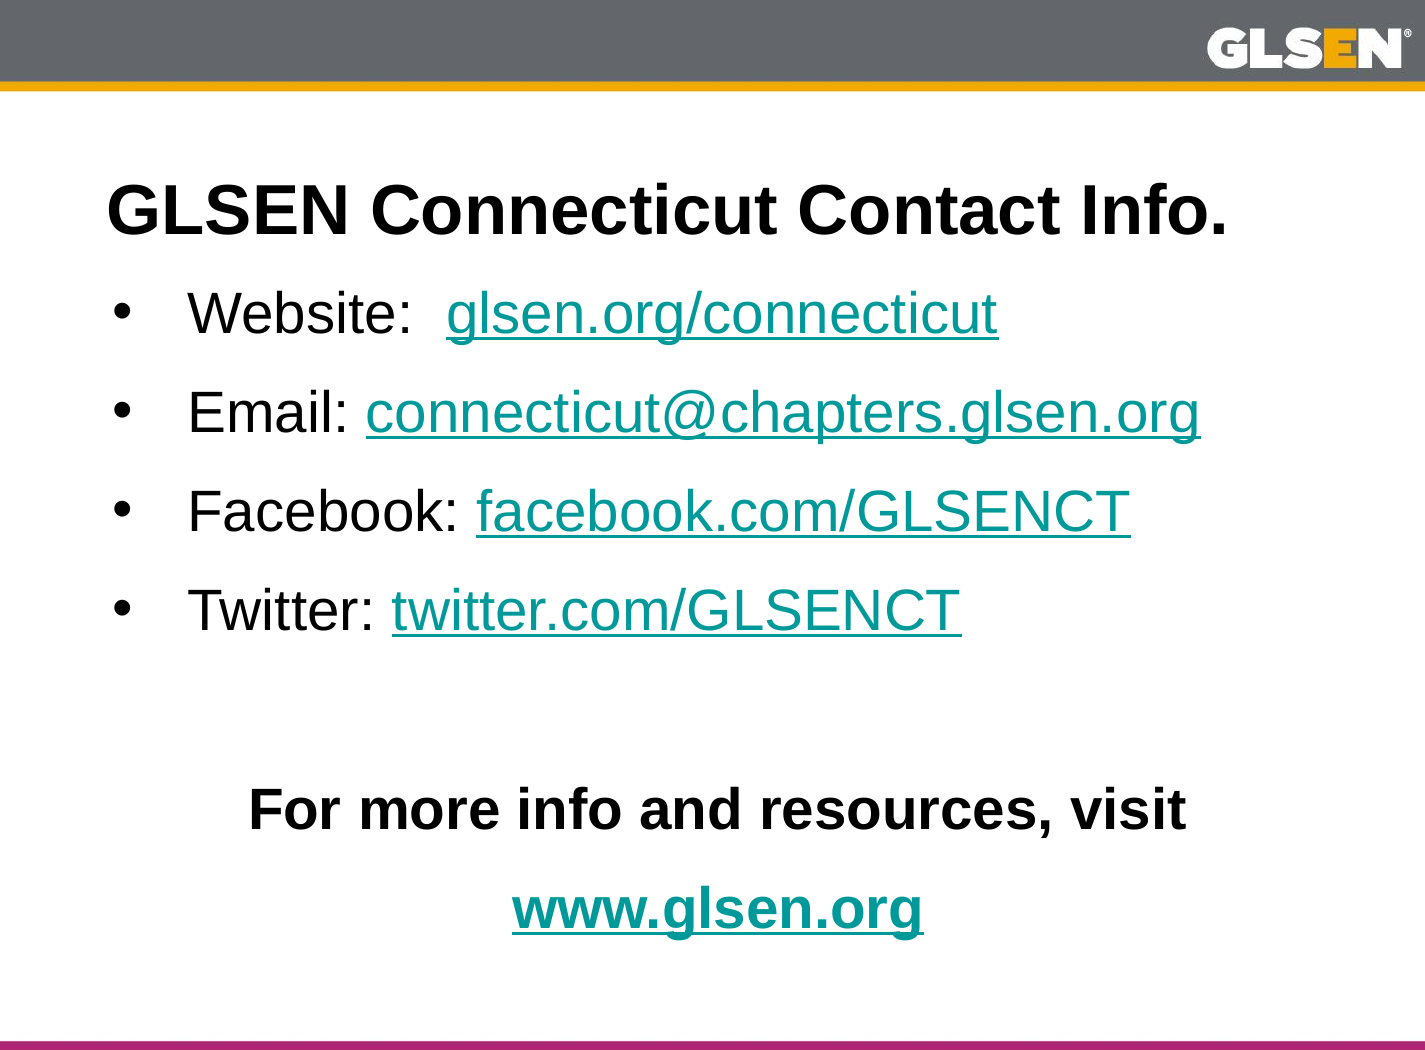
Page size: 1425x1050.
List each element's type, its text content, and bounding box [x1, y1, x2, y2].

picture [0, 1038, 1425, 1050]
list Website: glsen.org/connecticut Email: connecticut@chapters.glsen.org Facebook: facebook.com/GLSENCT Twitter: twitter.com/GLSENCT For more info and resources, visit www.glsen.org [112, 275, 1324, 905]
title GLSEN Connecticut Contact Info. [106, 163, 1319, 304]
picture [0, 0, 1425, 94]
